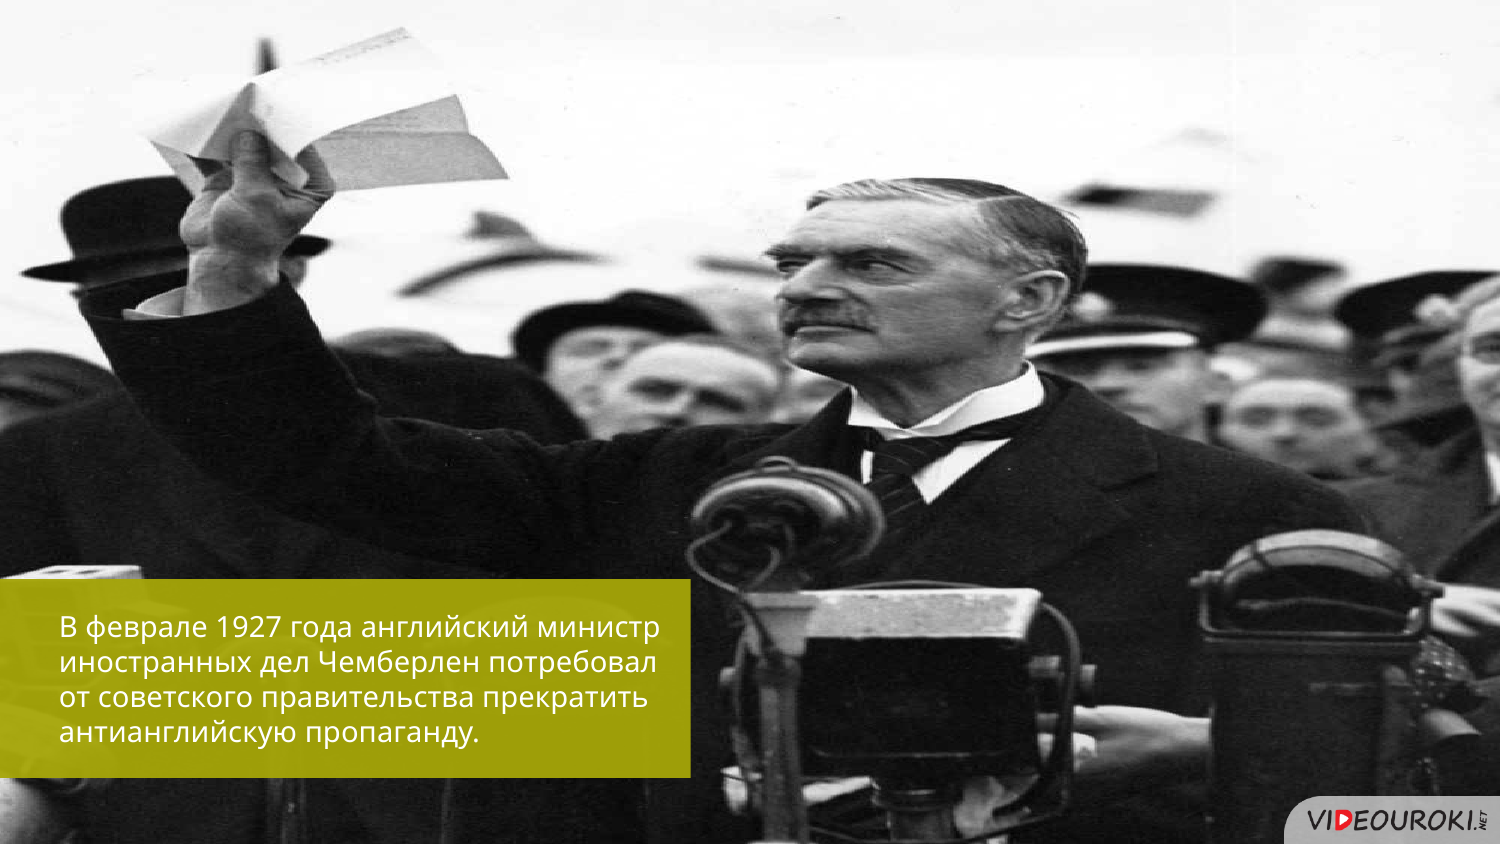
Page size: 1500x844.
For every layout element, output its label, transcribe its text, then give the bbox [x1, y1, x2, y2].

text_box В феврале 1927 года английский министр иностранных дел Чемберлен потребовал от советского правительства прекратить антианглийскую пропаганду. [0, 579, 691, 778]
picture [0, 0, 1500, 844]
